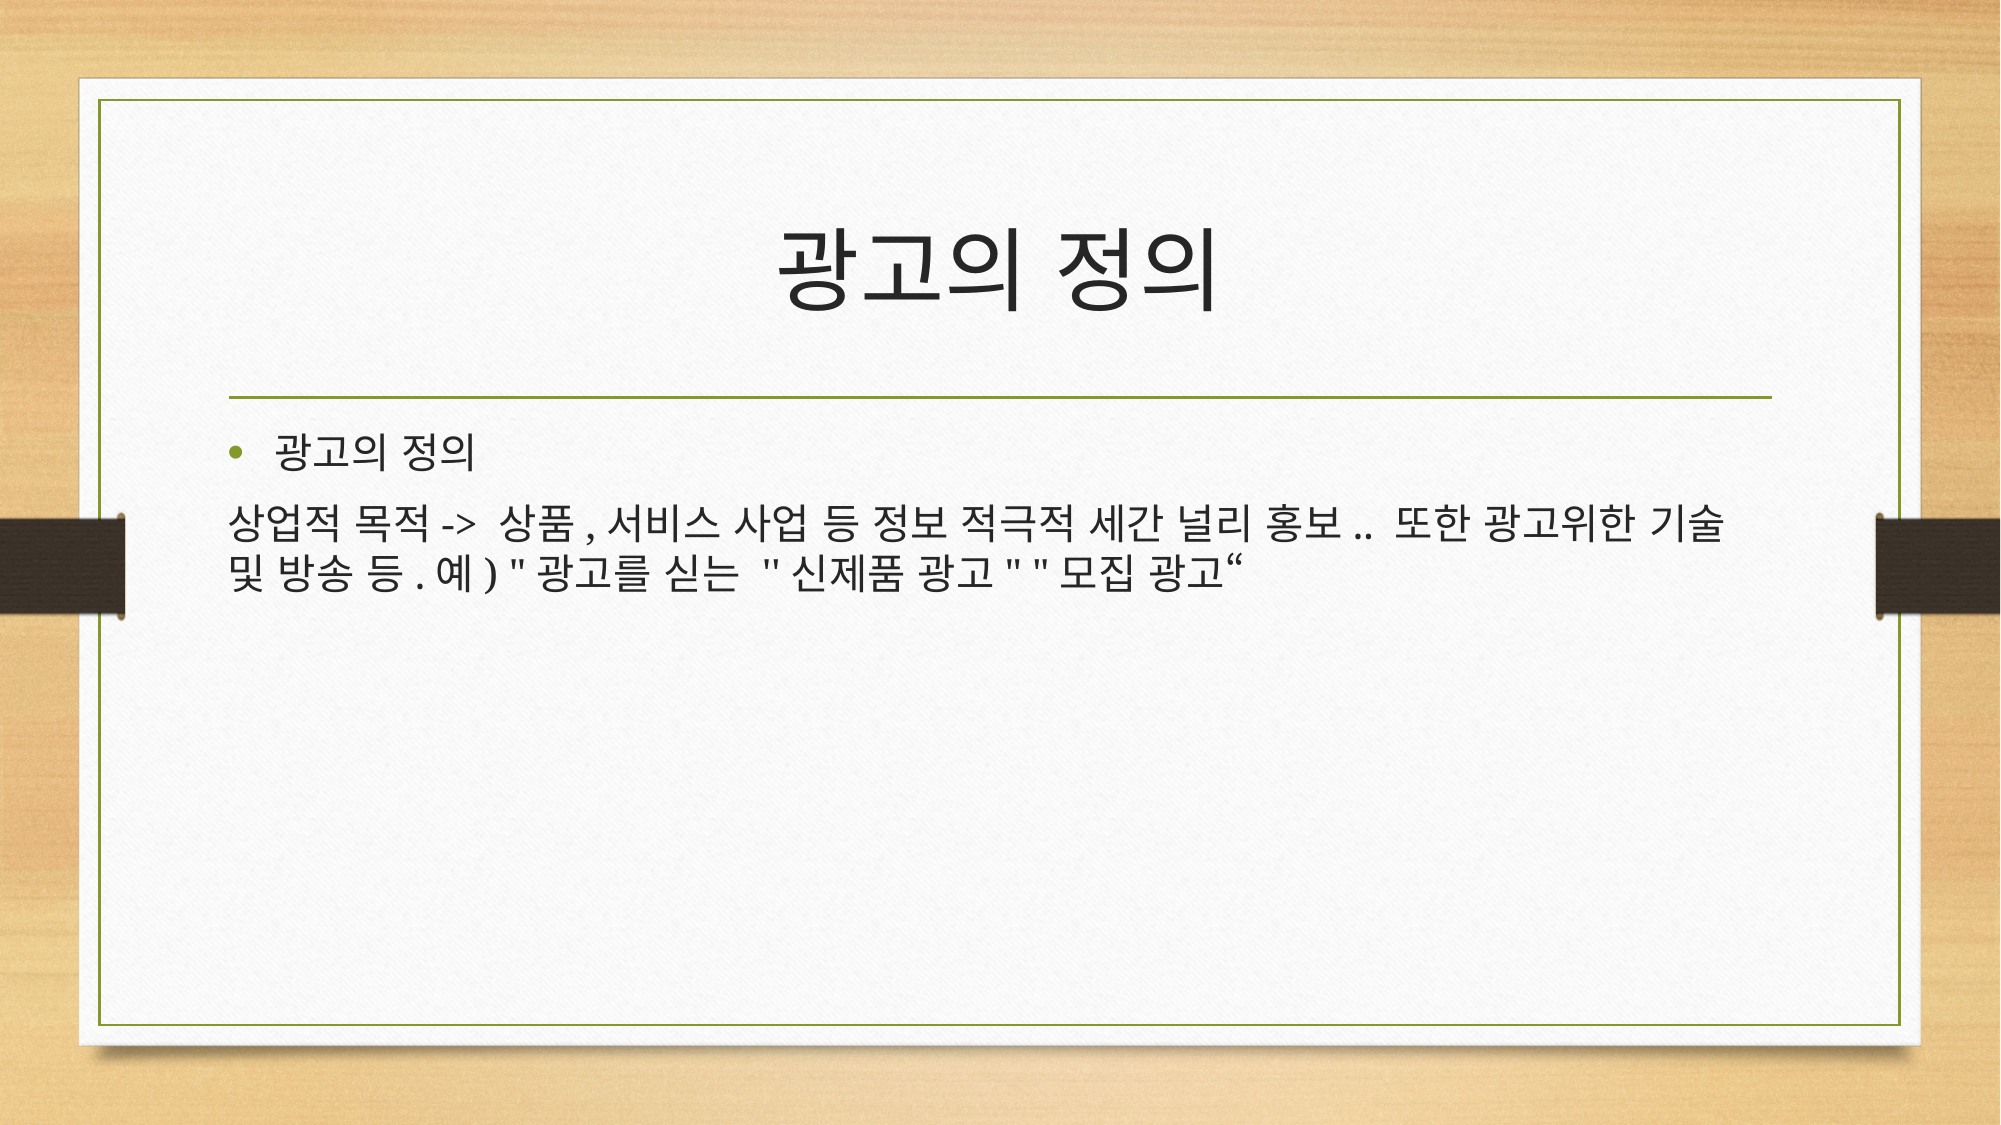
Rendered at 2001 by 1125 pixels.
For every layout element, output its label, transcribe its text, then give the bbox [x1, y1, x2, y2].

title 광고의 정의 [212, 161, 1788, 375]
list 광고의 정의 상업적 목적-> 상품,서비스 사업 등 정보 적극적 세간 널리 홍보.. 또한 광고위한 기술 및 방송 등.예) "광고를 싣는 ''신제품 광고" "모집 광고“ [212, 419, 1788, 964]
picture [0, 0, 2001, 1125]
